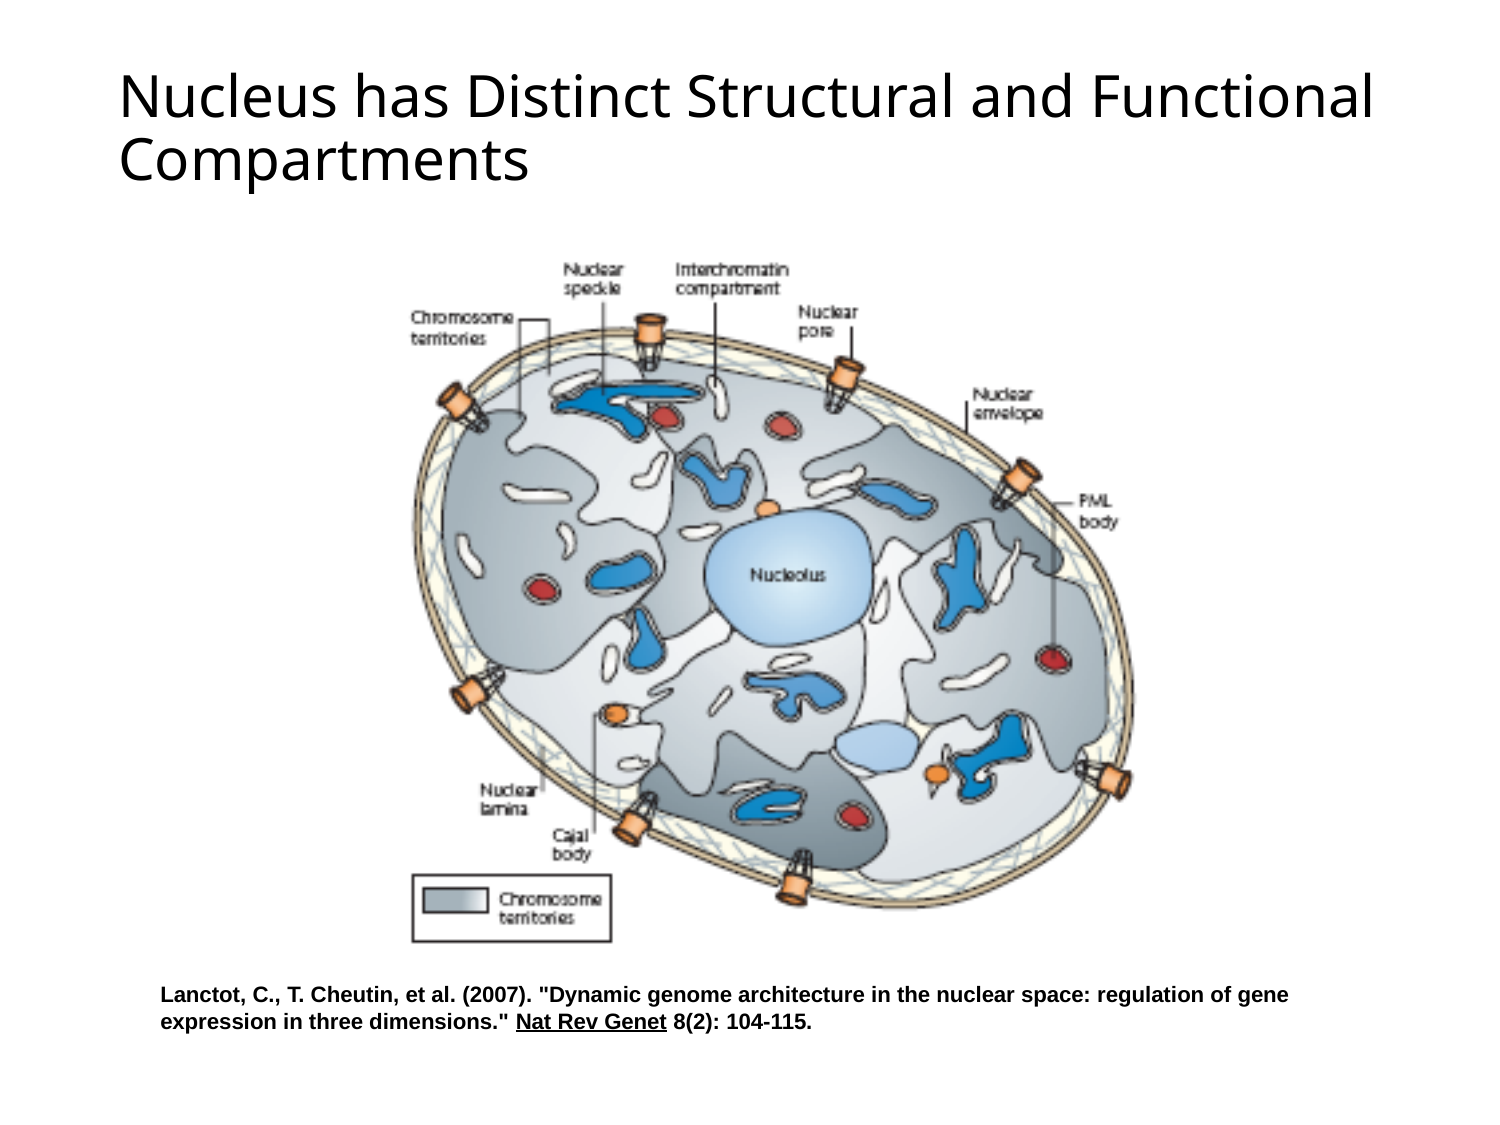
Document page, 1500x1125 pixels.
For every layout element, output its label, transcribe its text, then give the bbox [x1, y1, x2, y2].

text_box Lanctot, C., T. Cheutin, et al. (2007). "Dynamic genome architecture in the nuclear space: regulation of gene expression in three dimensions." Nat Rev Genet 8(2): 104-115. [145, 972, 1371, 1041]
title Nucleus has Distinct Structural and Functional Compartments [103, 59, 1397, 278]
picture [367, 237, 1153, 947]
